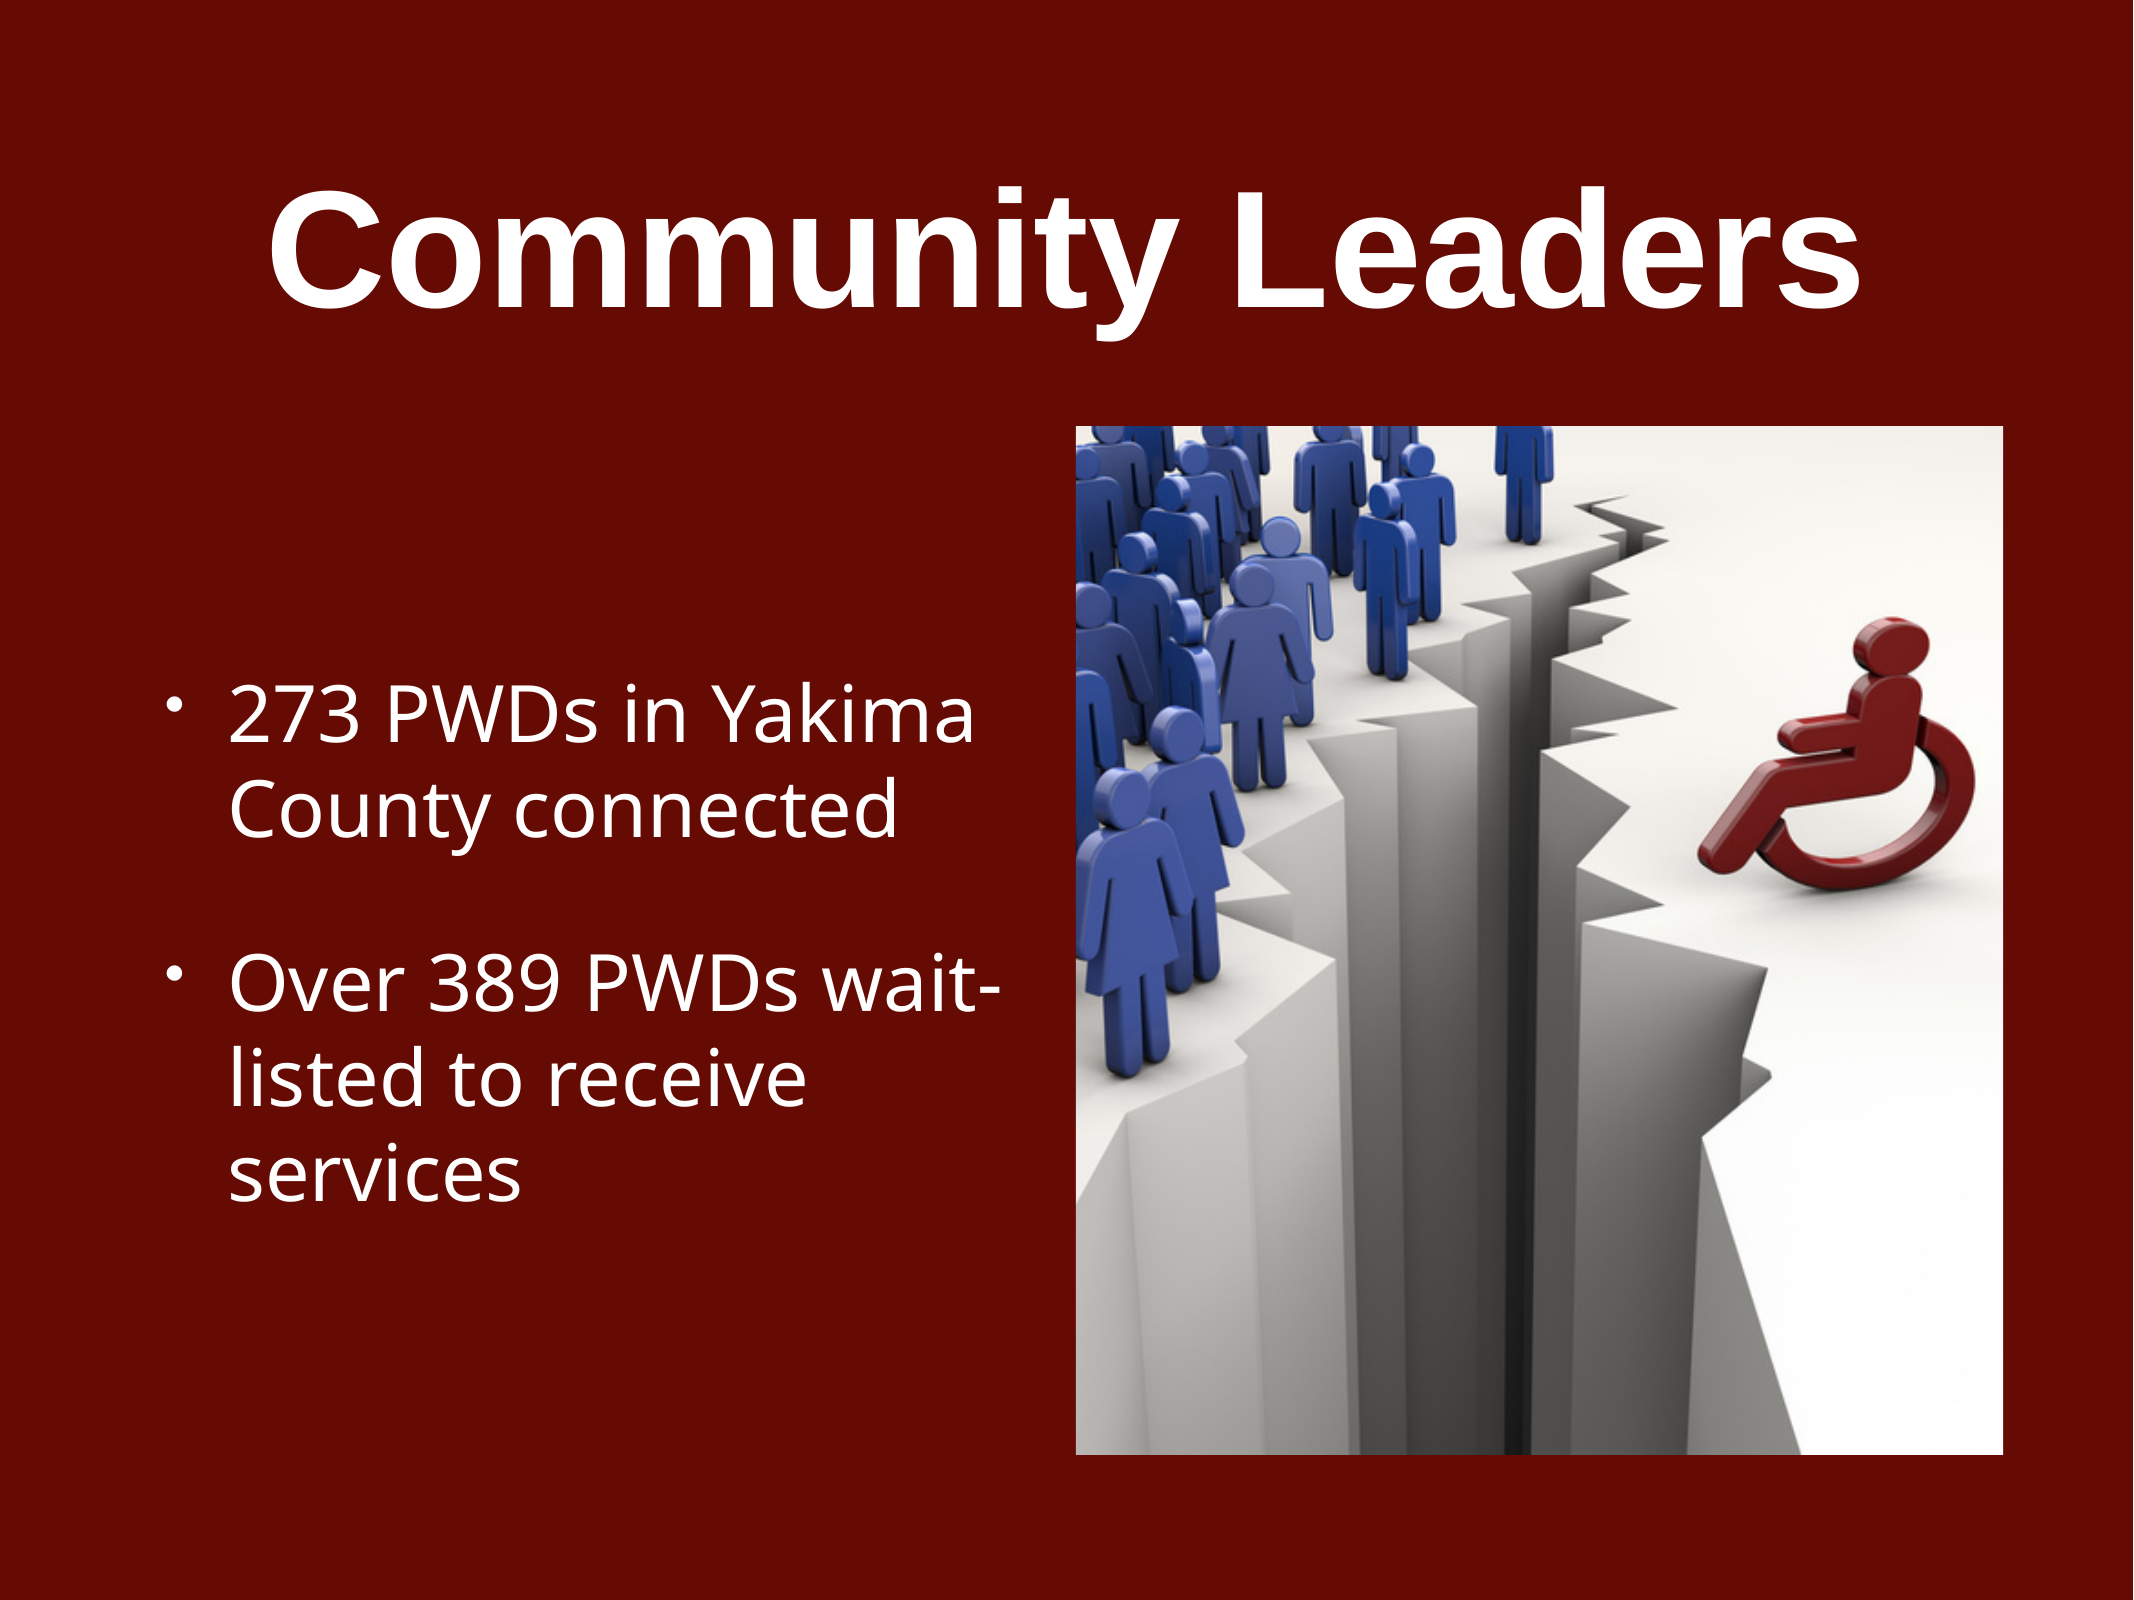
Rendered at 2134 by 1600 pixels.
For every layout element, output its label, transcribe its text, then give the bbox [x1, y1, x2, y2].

list 273 PWDs in Yakima County connected Over 389 PWDs wait-listed to receive services [155, 424, 1032, 1457]
picture [1075, 425, 2004, 1456]
title Community Leaders [155, 66, 1978, 416]
